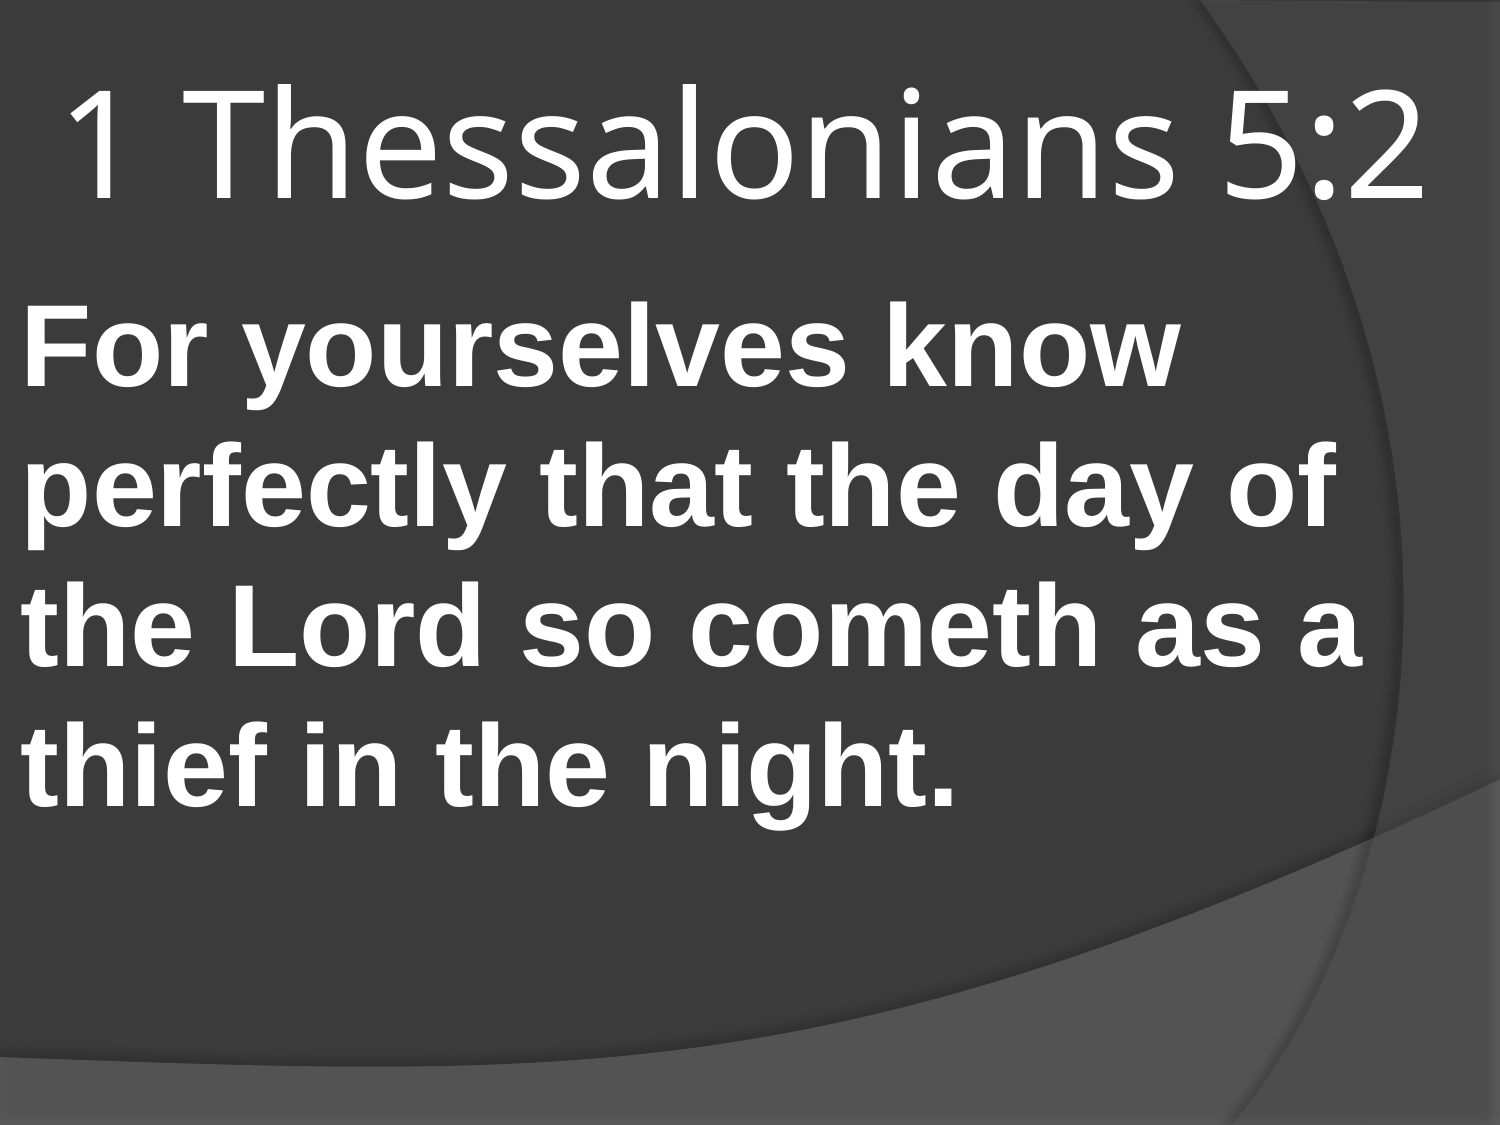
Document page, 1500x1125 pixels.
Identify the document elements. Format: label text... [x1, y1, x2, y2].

list For yourselves know perfectly that the day of the Lord so cometh as a thief in the night. [0, 262, 1488, 1125]
title 1 Thessalonians 5:2 [50, 45, 1488, 233]
